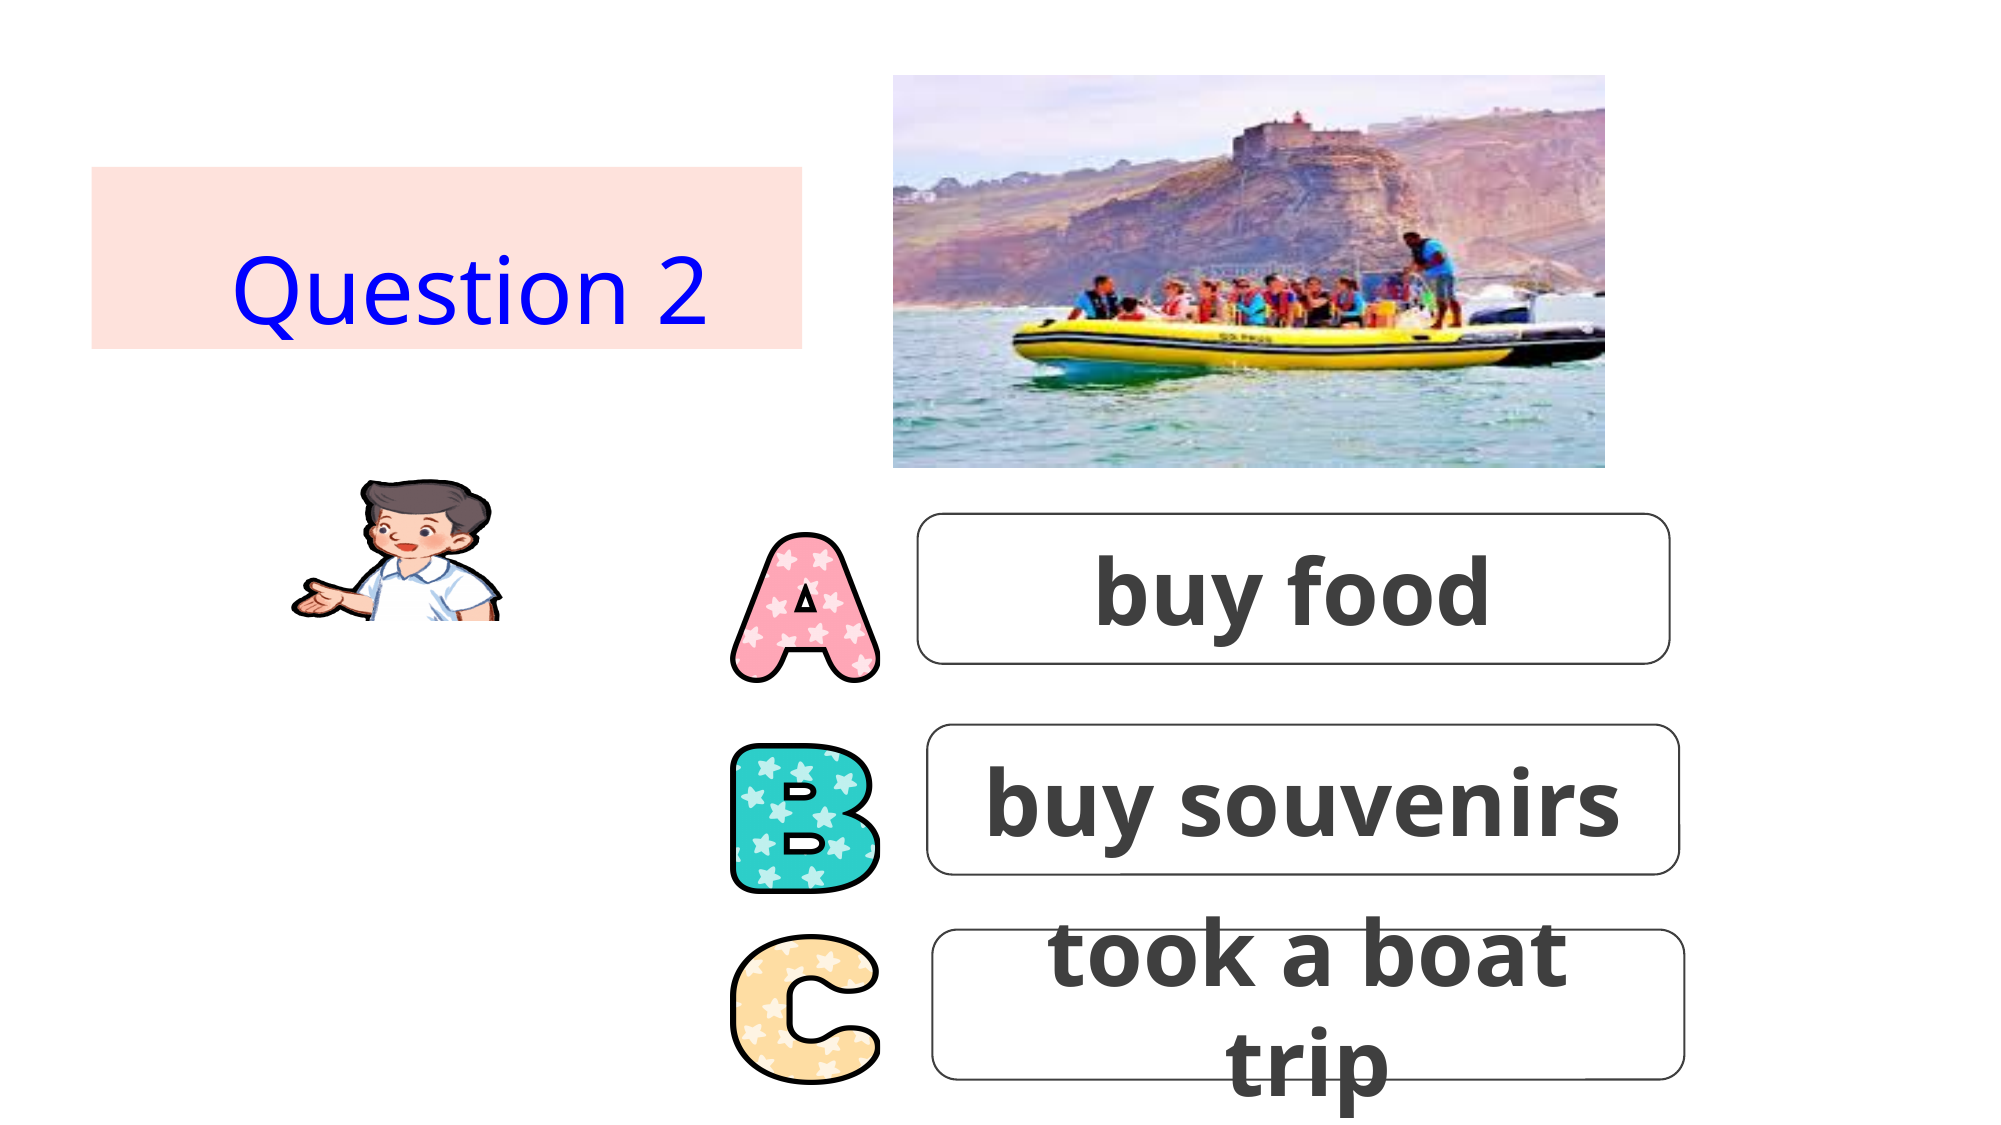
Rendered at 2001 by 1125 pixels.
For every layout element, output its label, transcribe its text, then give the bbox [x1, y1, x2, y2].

text_box [730, 743, 881, 894]
text_box buy souvenirs [926, 723, 1681, 876]
text_box [730, 934, 881, 1085]
text_box buy food [916, 512, 1671, 665]
text_box took a boat trip [931, 928, 1686, 1081]
picture [269, 471, 531, 621]
picture [893, 75, 1605, 468]
text_box [730, 532, 881, 683]
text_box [91, 166, 803, 349]
